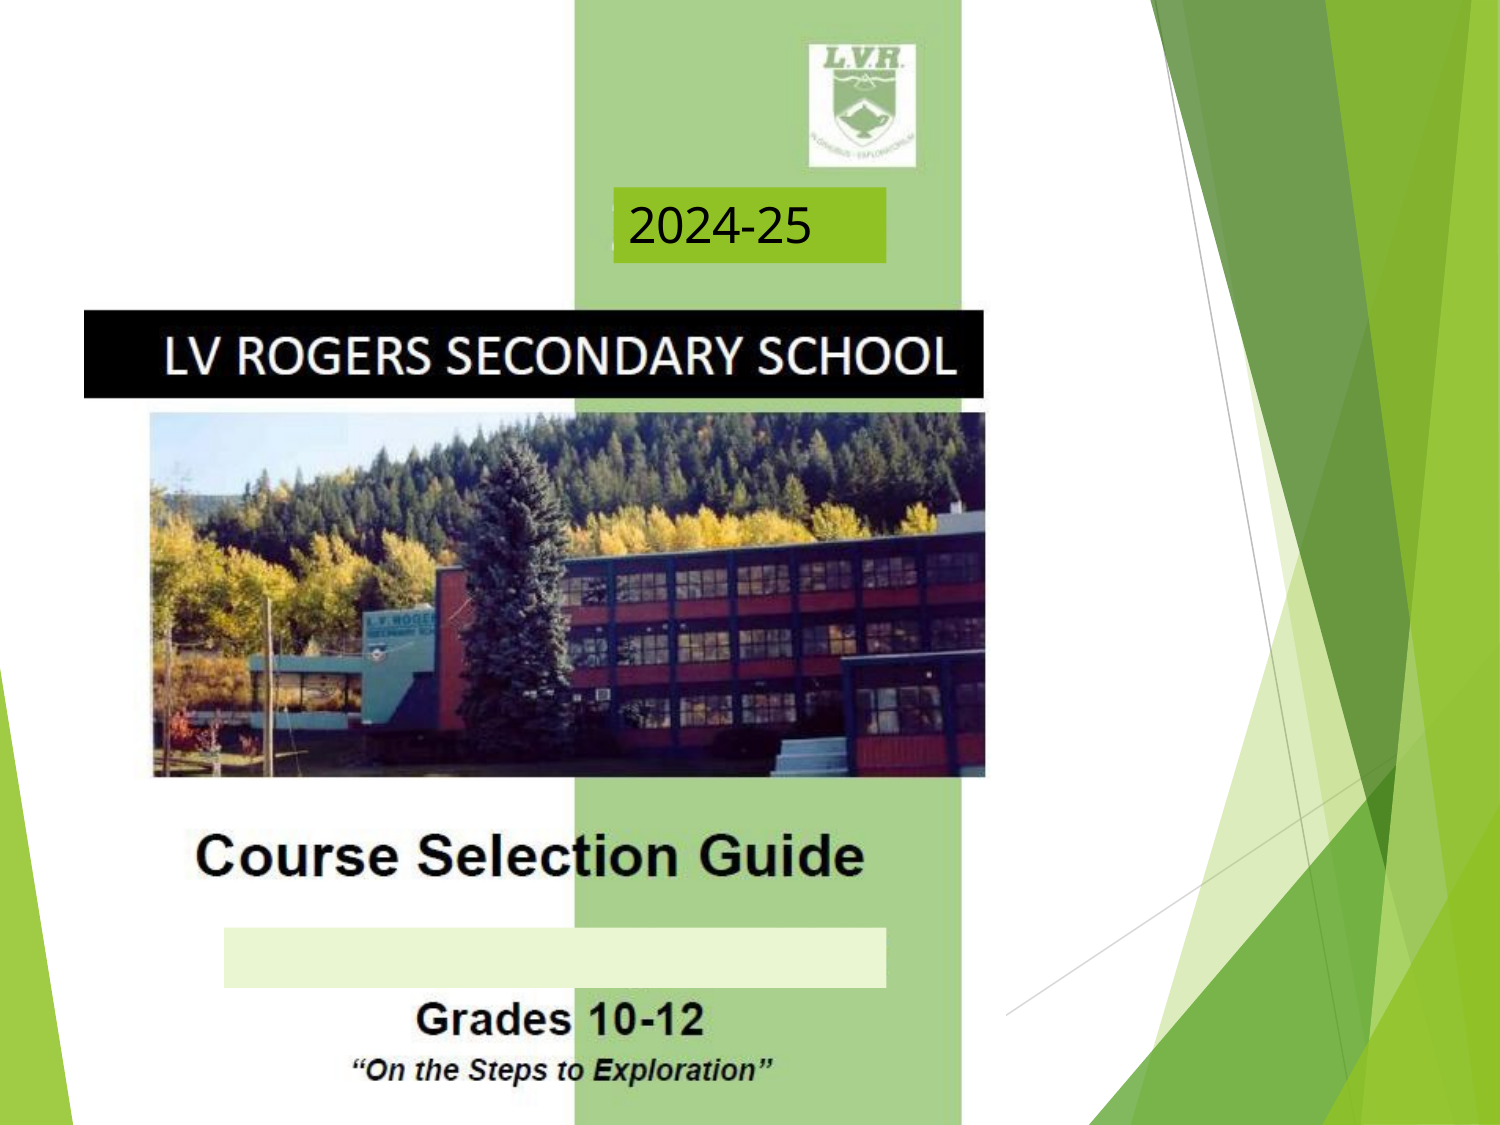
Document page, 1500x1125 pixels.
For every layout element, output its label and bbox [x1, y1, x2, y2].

text_box [84, 0, 1007, 1125]
text_box [1009, 0, 1500, 1125]
